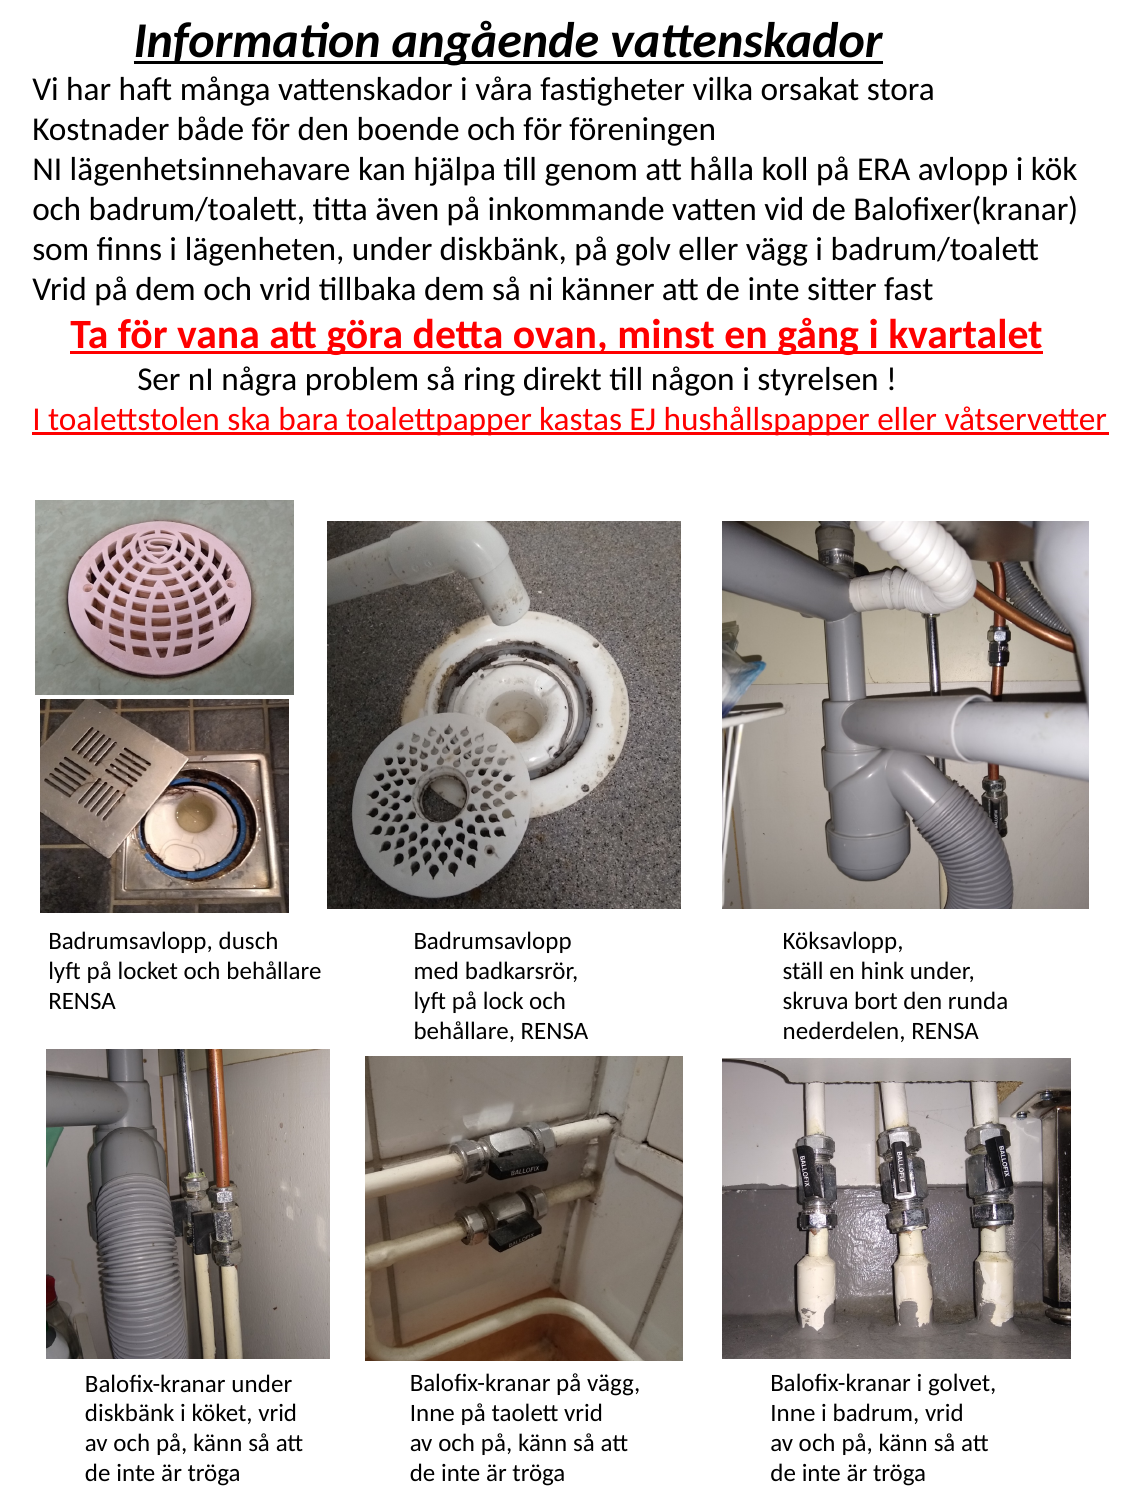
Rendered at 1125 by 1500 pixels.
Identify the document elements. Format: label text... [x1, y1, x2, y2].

text_box Badrumsavlopp med badkarsrör, lyft på lock och behållare, RENSA [398, 917, 610, 1052]
text_box Information angående vattenskador Vi har haft många vattenskador i våra fastigheter vilka orsakat stora Kostnader både för den boende och för föreningen NI lägenhetsinnehavare kan hjälpa till genom att hålla koll på ERA avlopp i kök och badrum/toalett, titta även på inkommande vatten vid de Balofixer(kranar) som finns i lägenheten, under diskbänk, på golv eller vägg i badrum/toalett Vrid på dem och vrid tillbaka dem så ni känner att de inte sitter fast Ta för vana att göra detta ovan, minst en gång i kvartalet Ser nI några problem så ring direkt till någon i styrelsen ! I toalettstolen ska bara toalettpapper kastas EJ hushållspapper eller våtservetter [17, 0, 1124, 445]
picture [35, 500, 294, 695]
picture [721, 1058, 1071, 1359]
picture [365, 1056, 683, 1361]
picture [40, 699, 289, 913]
text_box Balofix-kranar i golvet, Inne i badrum, vrid av och på, känn så att de inte är tröga [755, 1359, 1012, 1494]
picture [46, 1049, 330, 1359]
text_box Balofix-kranar under diskbänk i köket, vrid av och på, känn så att de inte är tröga [70, 1359, 325, 1495]
text_box Badrumsavlopp, dusch lyft på locket och behållare RENSA [33, 917, 343, 1022]
picture [721, 521, 1089, 909]
picture [327, 521, 681, 909]
text_box Köksavlopp, ställ en hink under, skruva bort den runda nederdelen, RENSA [768, 917, 1024, 1052]
text_box Balofix-kranar på vägg, Inne på taolett vrid av och på, känn så att de inte är tröga [395, 1361, 656, 1494]
